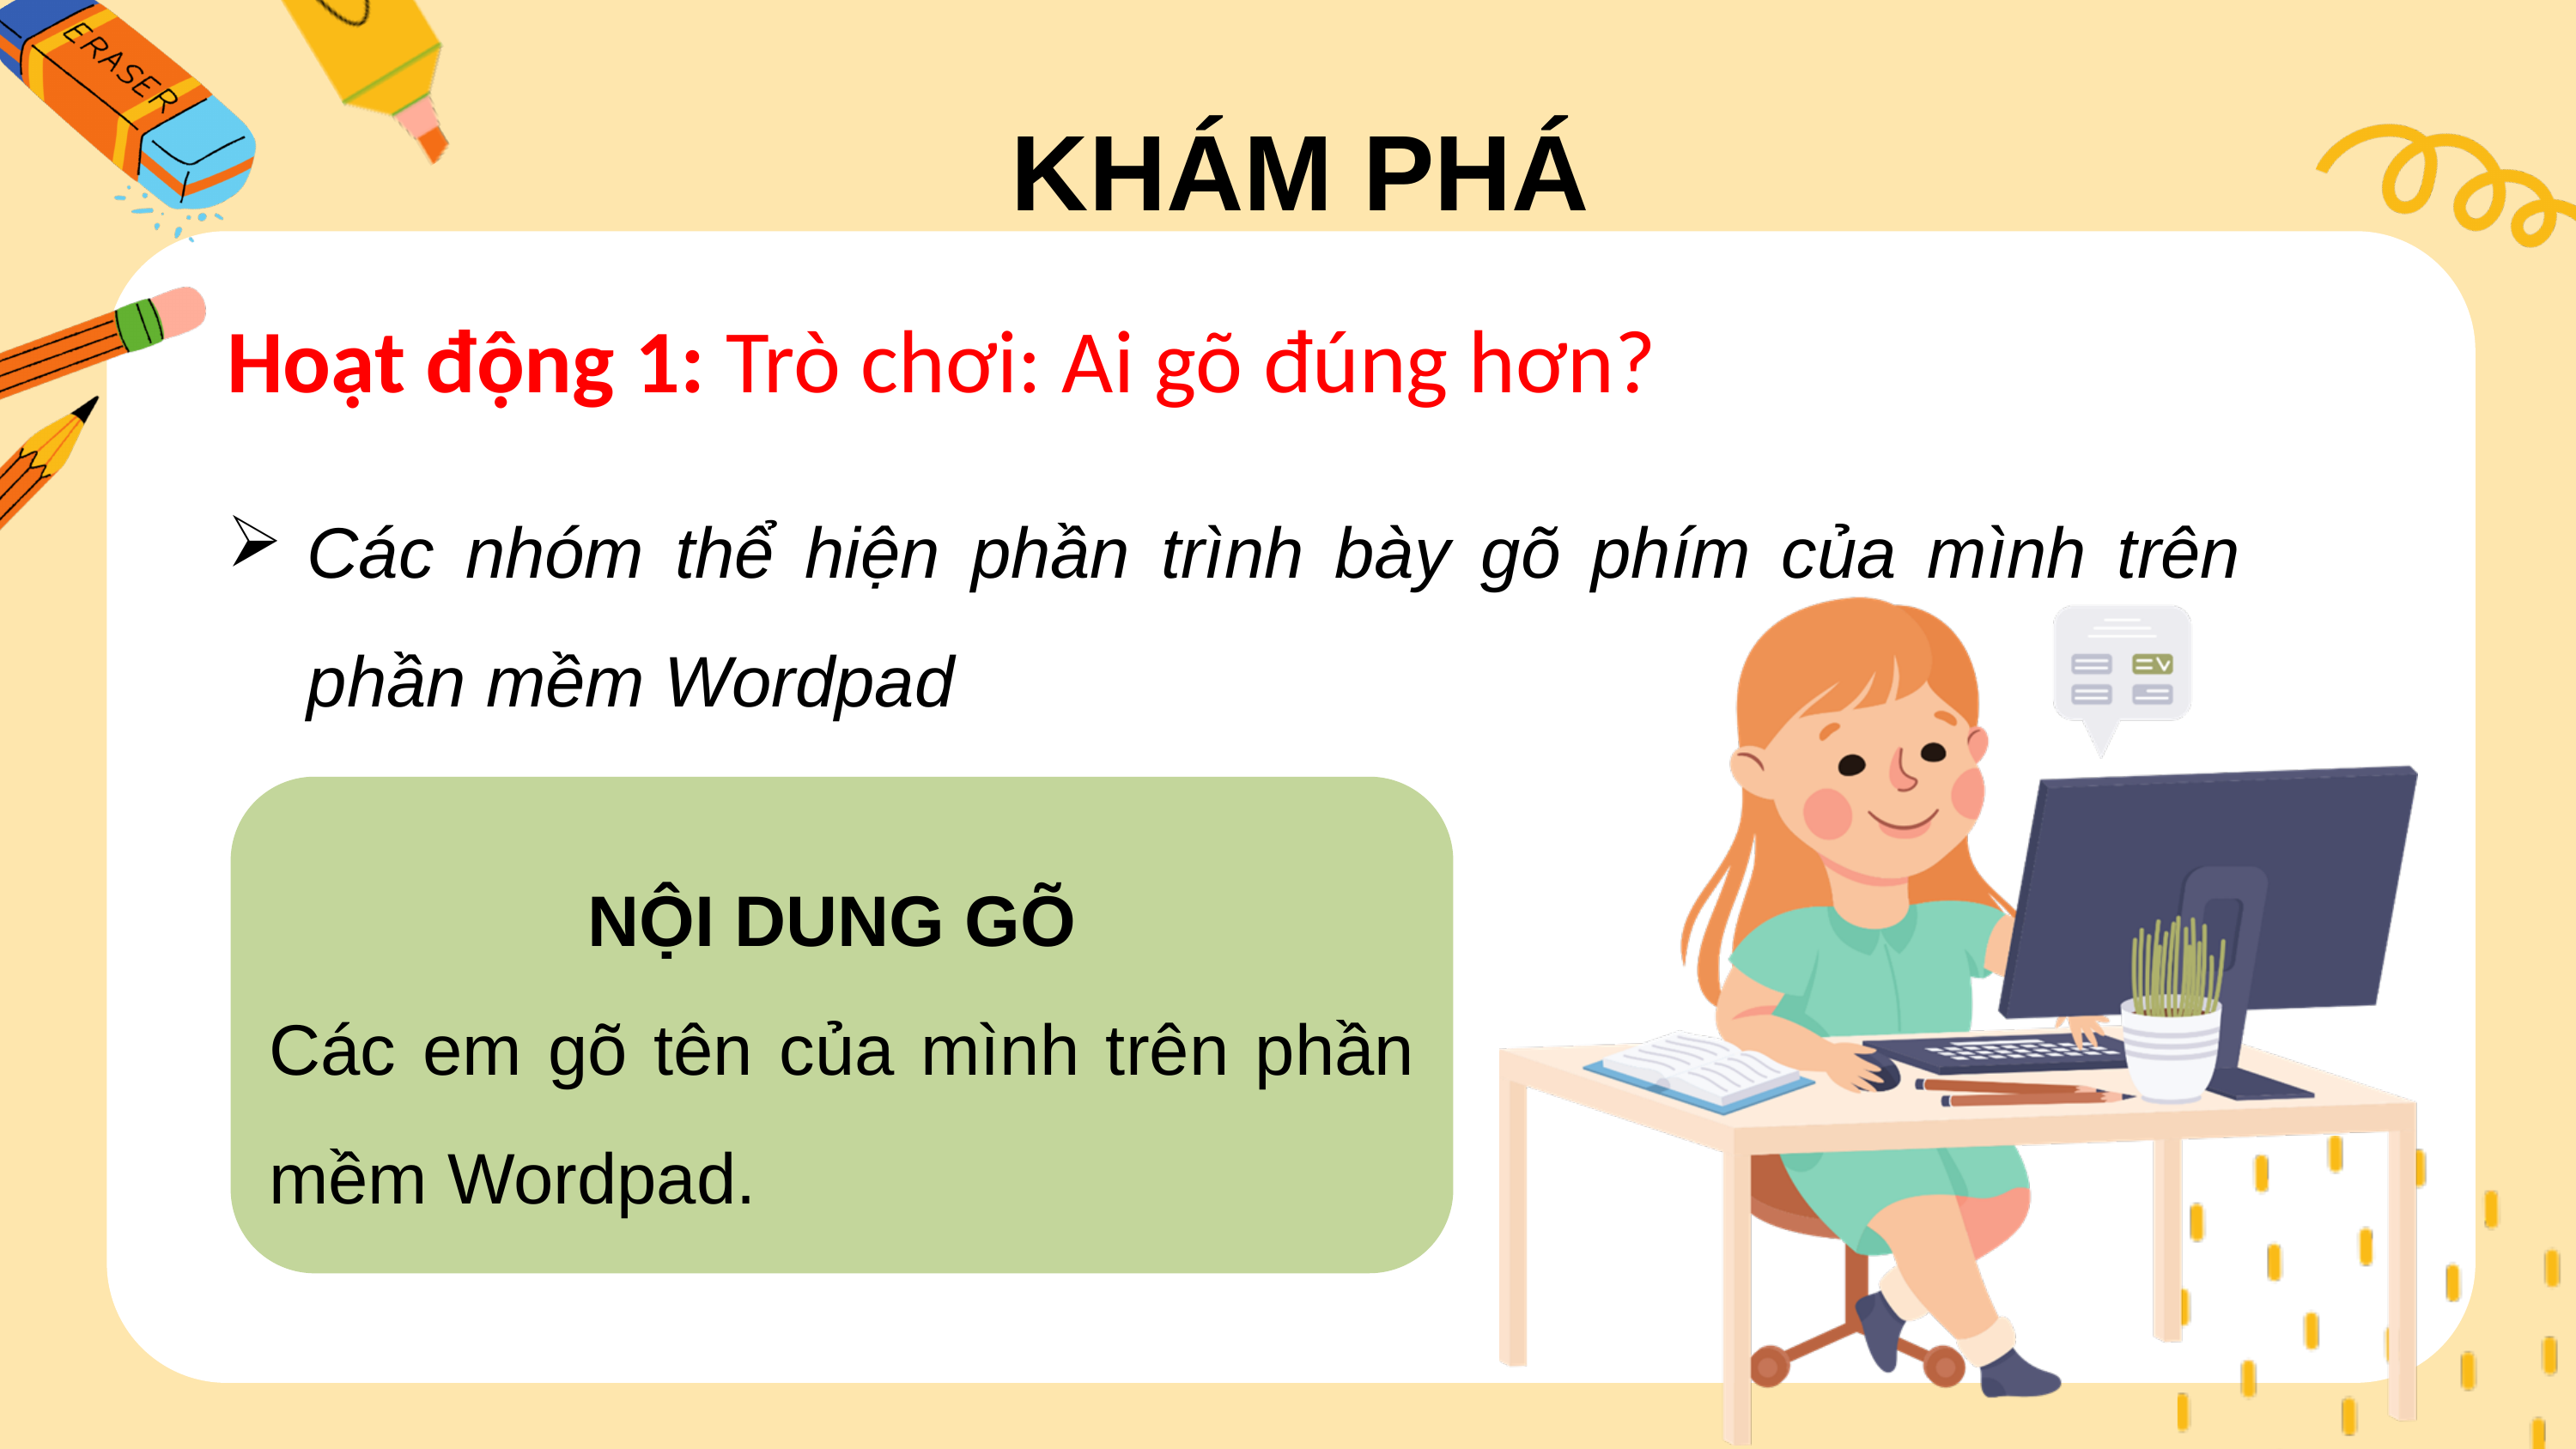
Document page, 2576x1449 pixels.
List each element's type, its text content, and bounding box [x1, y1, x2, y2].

text_box Các nhóm thể hiện phần trình bày gõ phím của mình trên phần mềm Wordpad [214, 457, 2255, 728]
text_box [106, 563, 1495, 1383]
text_box KHÁM PHÁ [331, 102, 2270, 232]
picture [1499, 594, 2576, 1449]
text_box [126, 231, 2476, 1135]
text_box NỘI DUNG GÕ Các em gõ tên của mình trên phần mềm Wordpad. [230, 776, 1454, 1274]
picture [0, 285, 211, 558]
picture [2312, 90, 2576, 280]
text_box Hoạt động 1: Trò chơi: Ai gõ đúng hơn? [215, 296, 2024, 417]
picture [0, 0, 507, 277]
